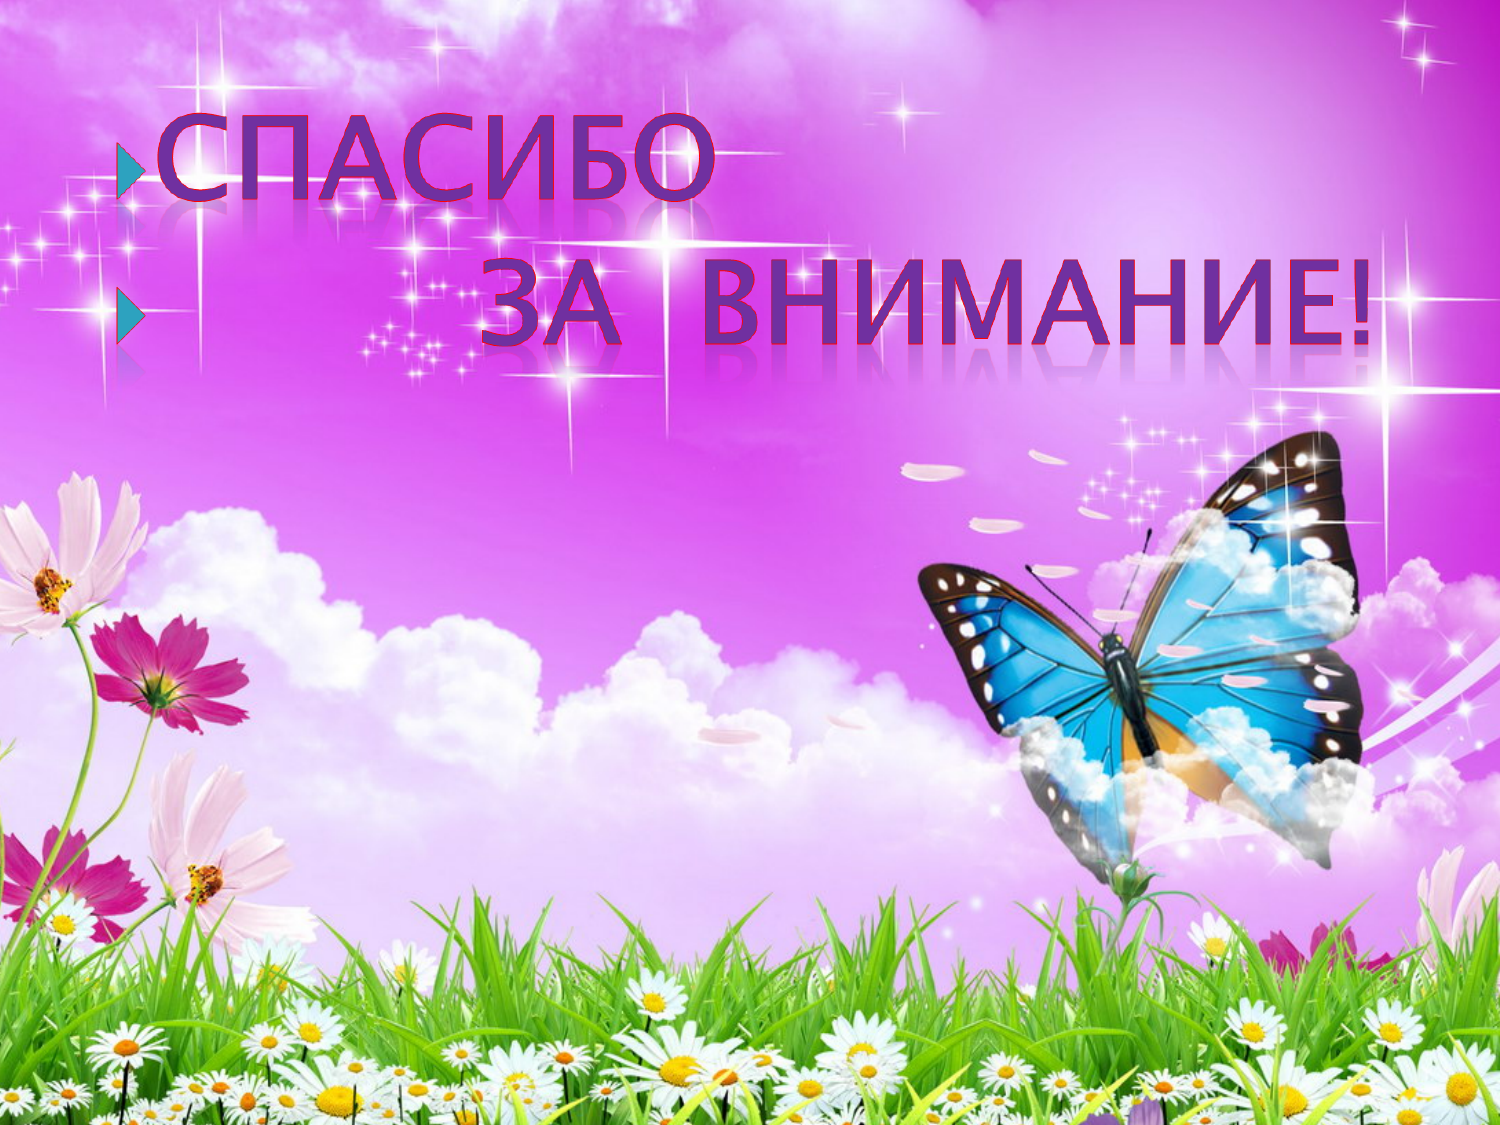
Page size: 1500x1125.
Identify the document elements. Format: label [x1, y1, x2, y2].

picture [0, 0, 1500, 1125]
list [64, 66, 1449, 454]
